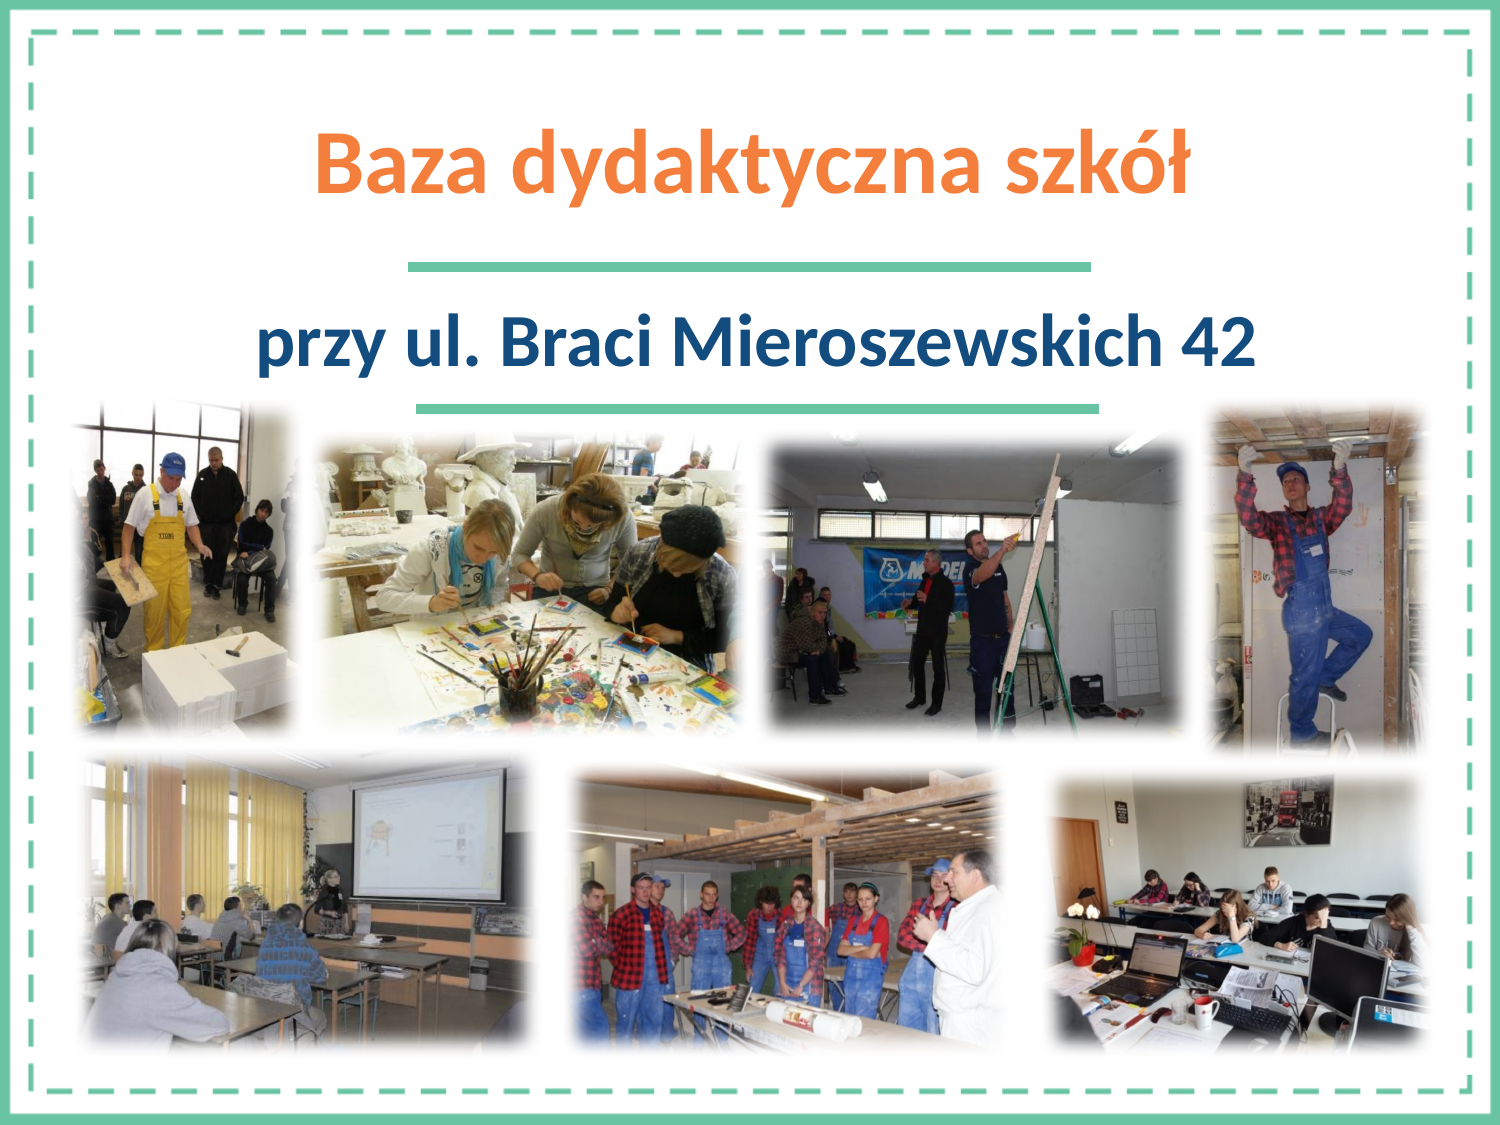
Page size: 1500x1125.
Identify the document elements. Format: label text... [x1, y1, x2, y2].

text_box przy ul. Braci Mieroszewskich 42 [67, 284, 1447, 389]
title Baza dydaktyczna szkół [77, 63, 1428, 251]
picture [0, 0, 1500, 1125]
